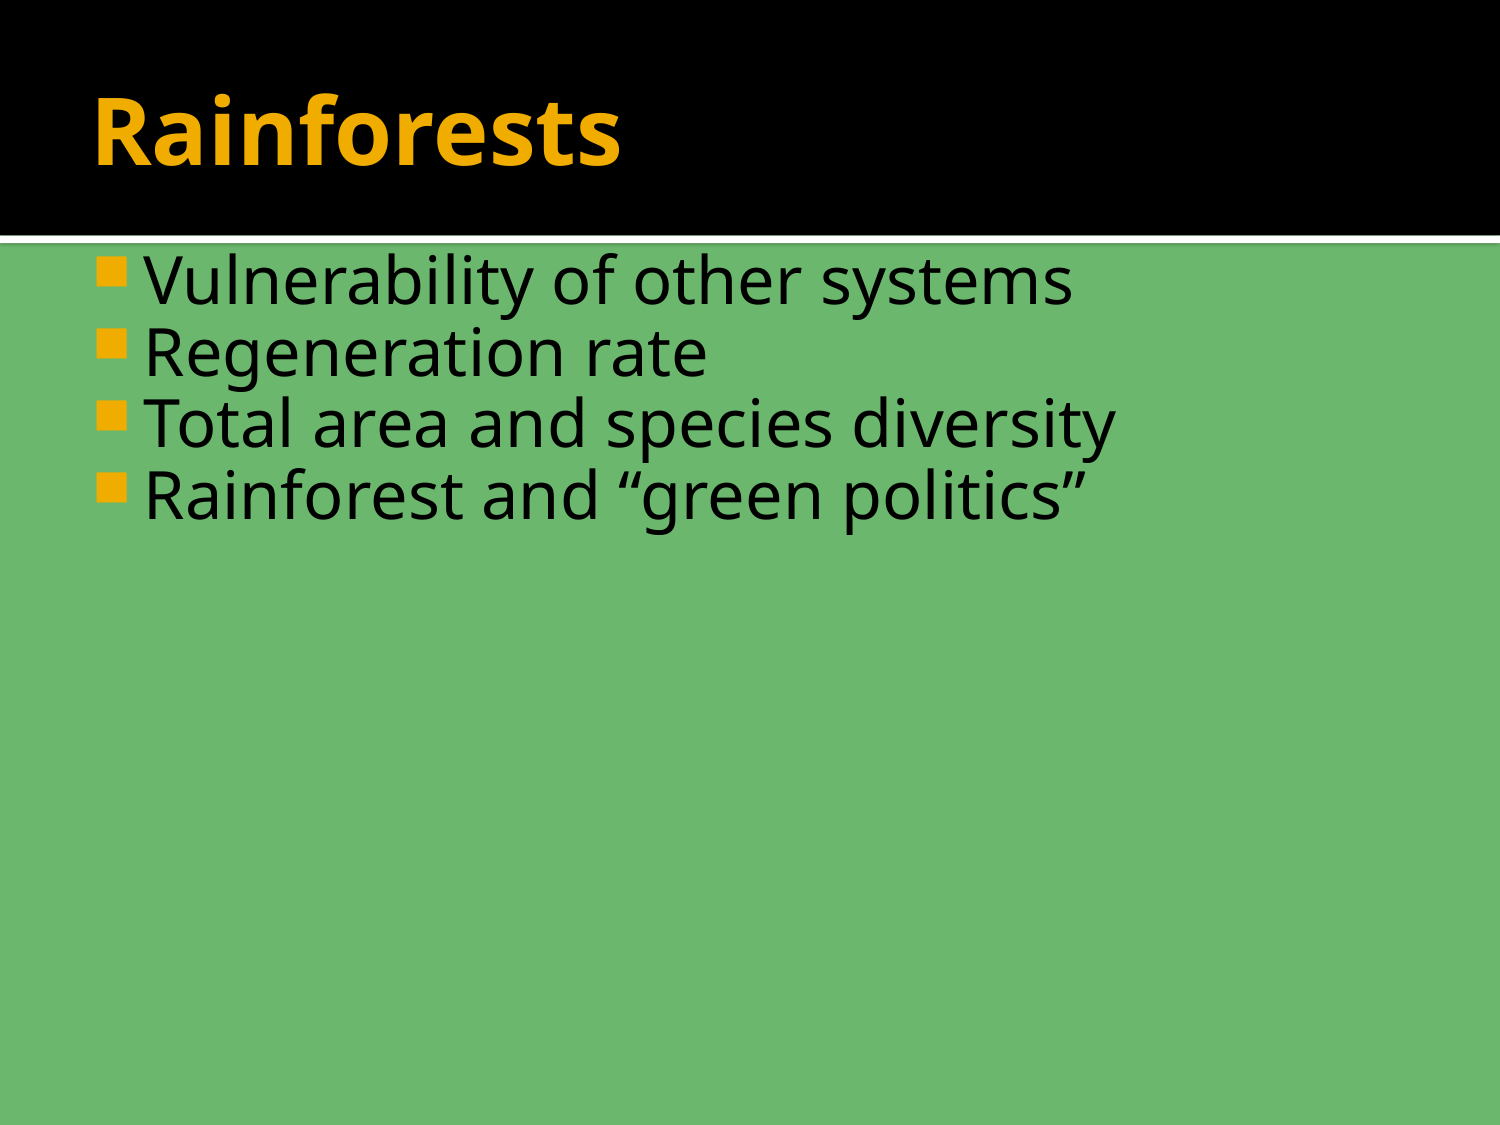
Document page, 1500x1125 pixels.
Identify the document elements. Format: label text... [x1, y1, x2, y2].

list Vulnerability of other systems Regeneration rate Total area and species diversity Rainforest and “green politics” [62, 231, 1438, 595]
title Rainforests [75, 24, 1425, 231]
